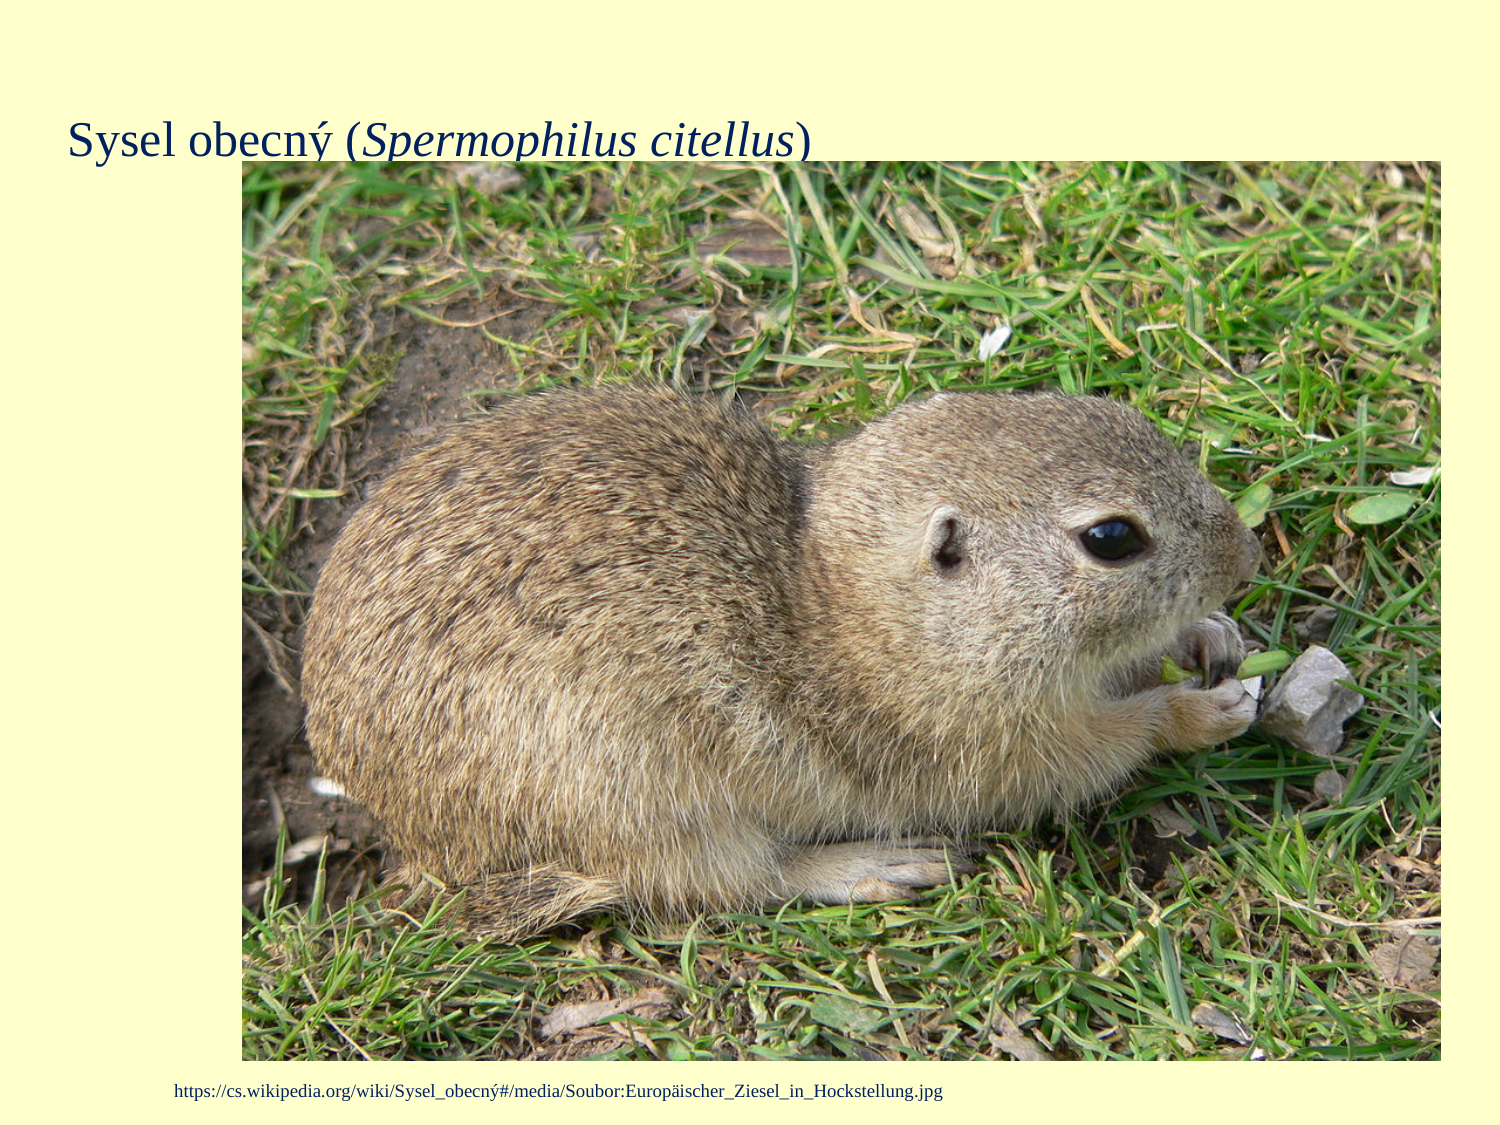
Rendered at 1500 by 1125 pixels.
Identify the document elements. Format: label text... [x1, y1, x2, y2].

picture [241, 160, 1442, 1061]
text_box Sysel obecný (Spermophilus citellus) [53, 30, 1376, 174]
text_box https://cs.wikipedia.org/wiki/Sysel_obecný#/media/Soubor:Europäischer_Ziesel_in_Hockstellung.jpg [159, 1071, 1028, 1109]
